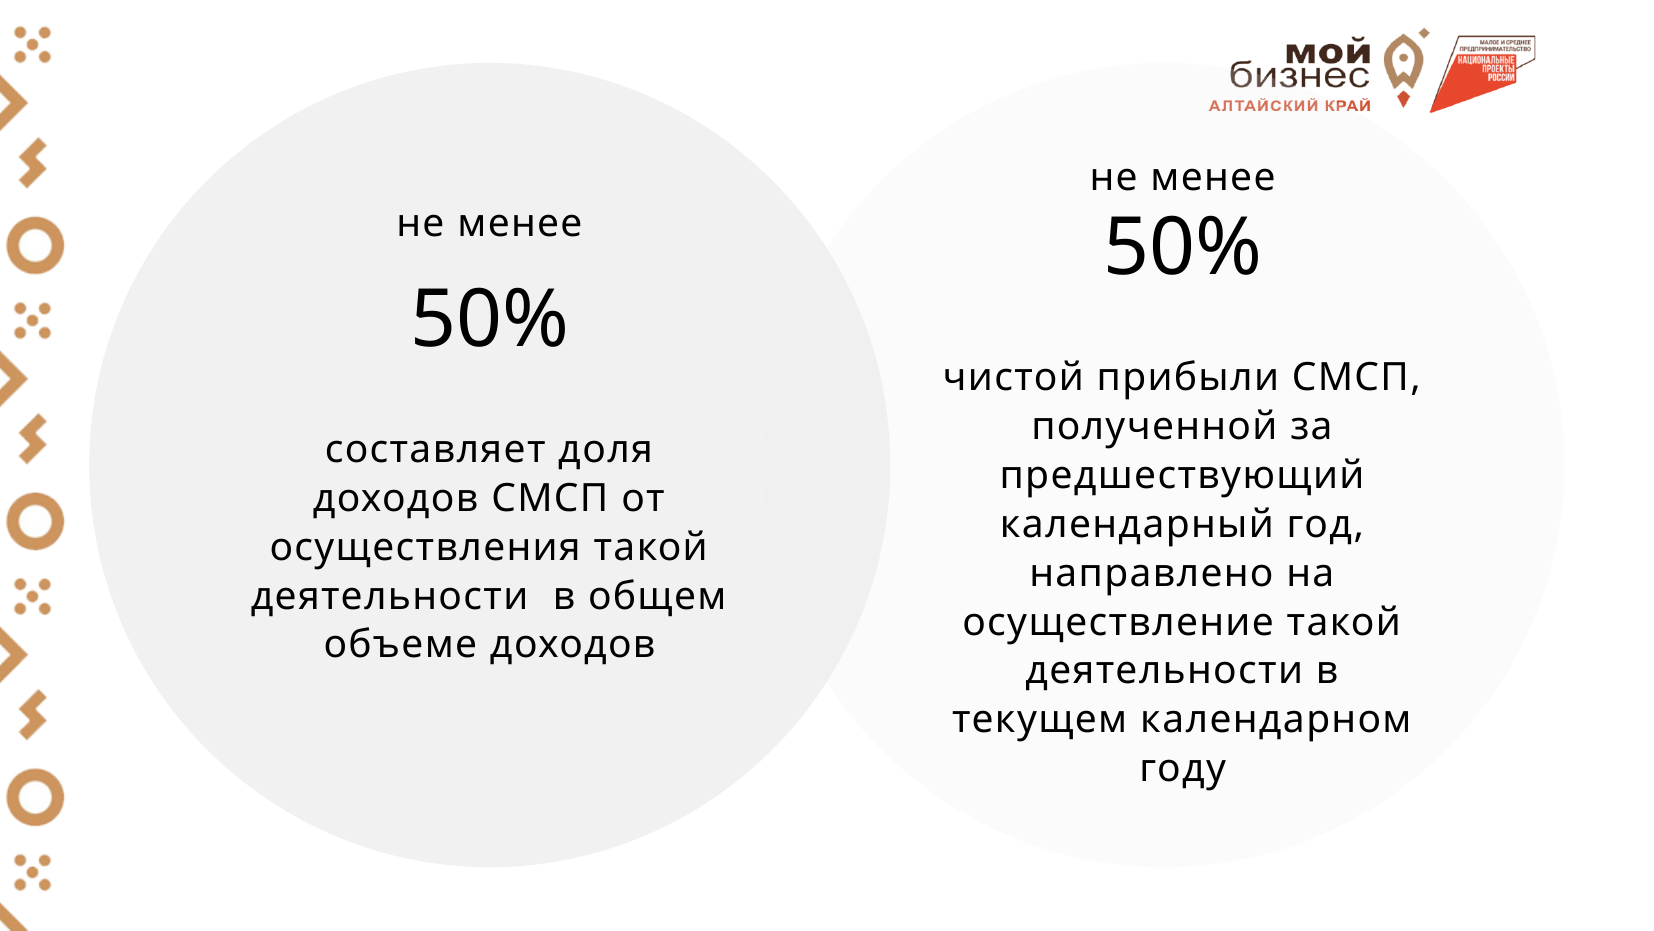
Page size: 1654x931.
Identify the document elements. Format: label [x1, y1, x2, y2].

text_box [761, 62, 1567, 868]
text_box [935, 197, 1431, 734]
picture [0, 0, 80, 931]
picture [1208, 27, 1536, 62]
text_box [242, 269, 738, 613]
text_box [87, 62, 758, 868]
